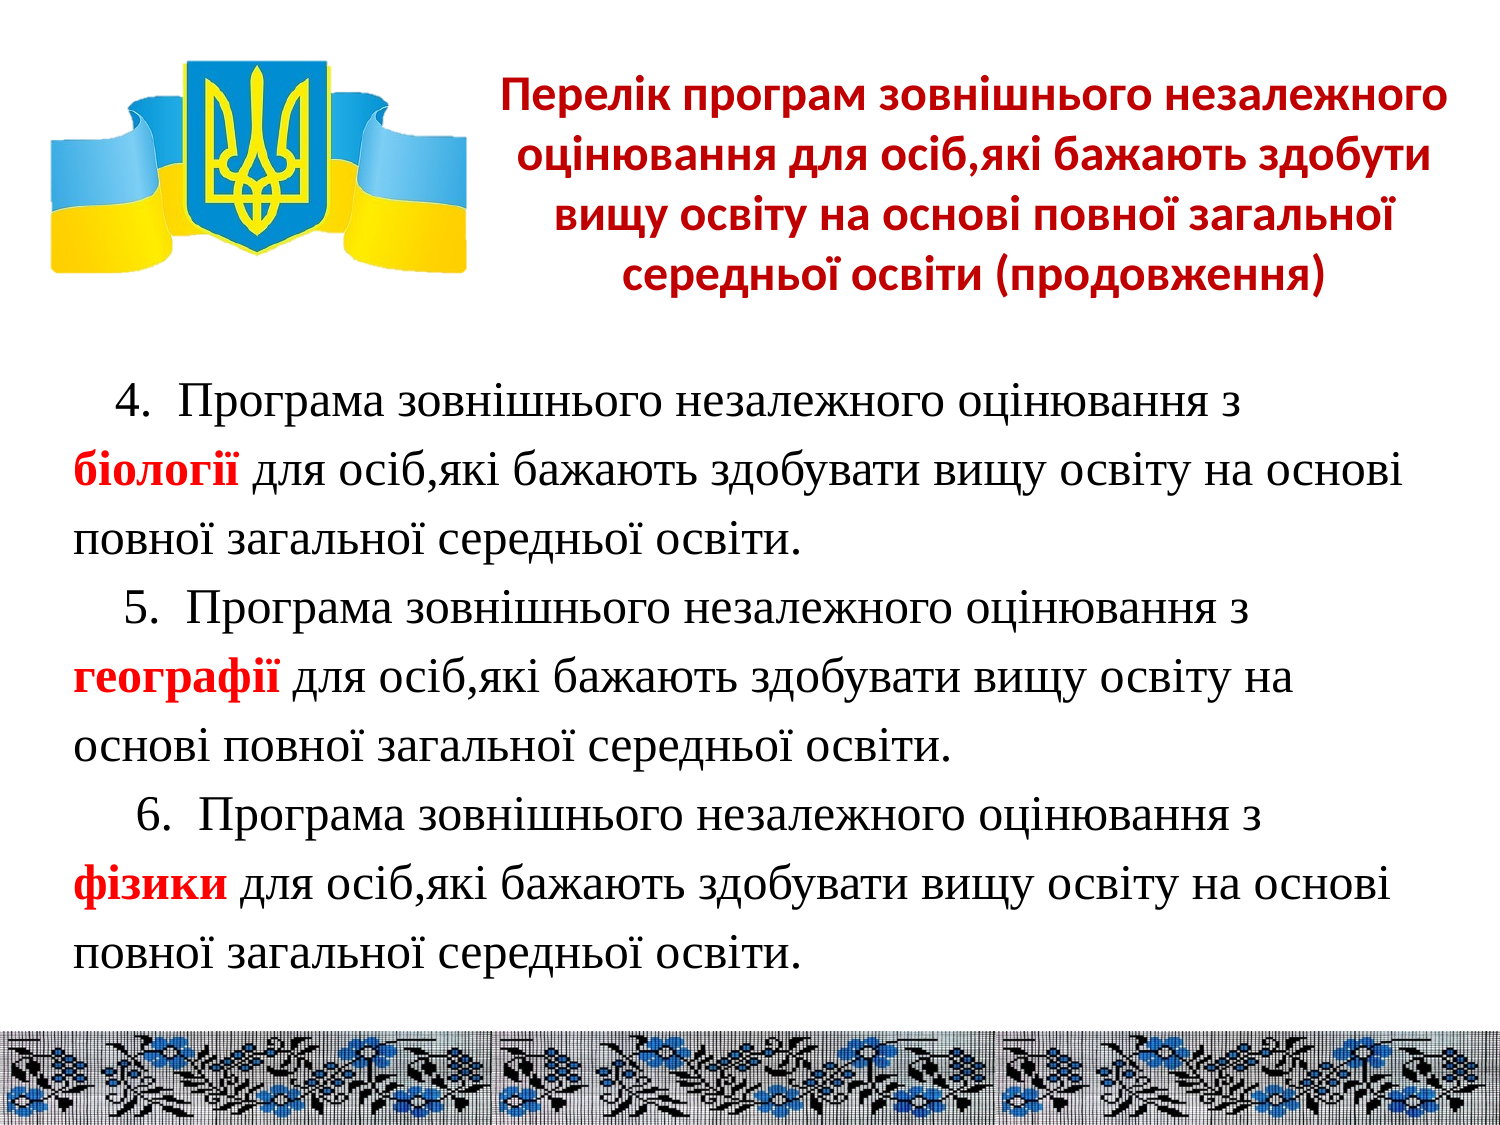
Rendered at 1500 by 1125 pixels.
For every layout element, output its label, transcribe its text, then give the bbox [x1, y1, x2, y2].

list 4. Програма зовнішнього незалежного оцінювання з біології для осіб,які бажають здобувати вищу освіту на основі повної загальної середньої освіти. 5. Програма зовнішнього незалежного оцінювання з географії для осіб,які бажають здобувати вищу освіту на основі повної загальної середньої освіти. 6. Програма зовнішнього незалежного оцінювання з фізики для осіб,які бажають здобувати вищу освіту на основі повної загальної середньої освіти. [58, 349, 1442, 1029]
picture [0, 33, 520, 301]
picture [0, 1030, 1500, 1125]
title Перелік програм зовнішнього незалежного оцінювання для осіб,які бажають здобути вищу освіту на основі повної загальної середньої освіти (продовження) [478, 33, 1471, 327]
